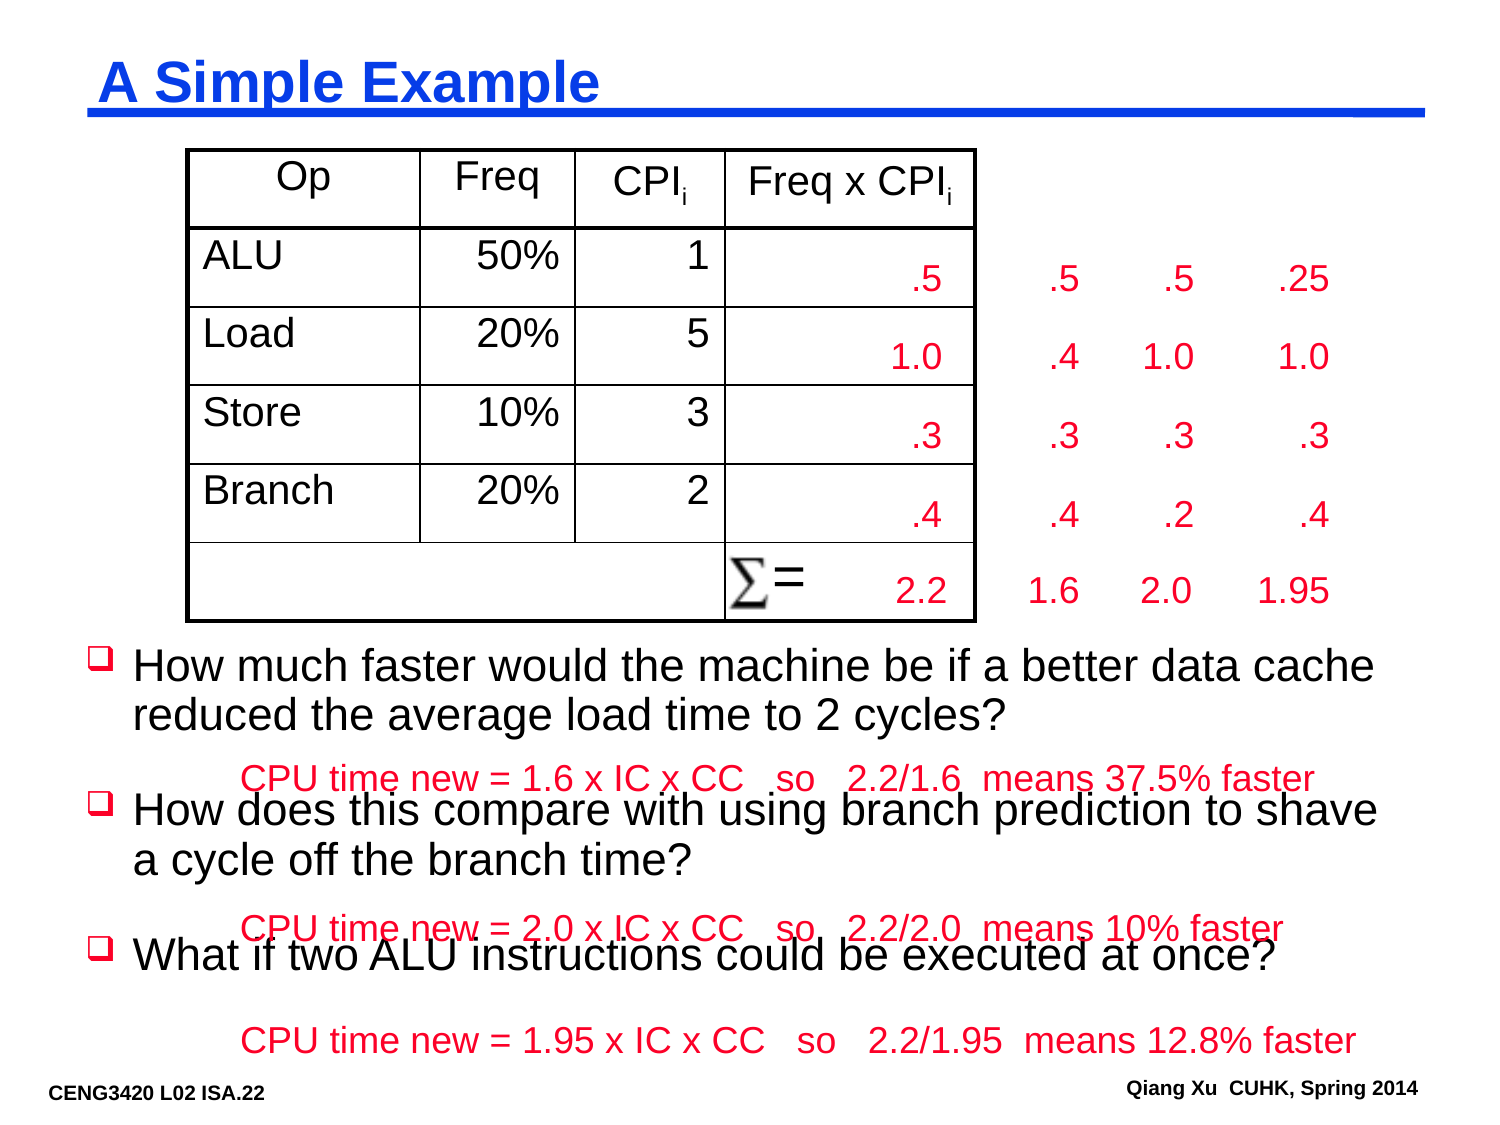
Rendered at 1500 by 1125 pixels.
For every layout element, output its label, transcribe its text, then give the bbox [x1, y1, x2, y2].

table_cell ALU [190, 230, 419, 306]
text_box .5 1.0 .3 .2 [1127, 212, 1210, 543]
table_header Freq [421, 152, 574, 226]
table_cell Store [190, 386, 419, 463]
table_cell Branch [190, 465, 419, 542]
table_cell [190, 543, 724, 619]
text_box CPU time new = 2.0 x IC x CC so 2.2/2.0 means 10% faster [225, 862, 1300, 956]
text_box .5 1.0 .3 .4 [875, 212, 957, 543]
table_cell [726, 465, 875, 542]
list How much faster would the machine be if a better data cache reduced the average load time to 2 cycles? How does this compare with using branch prediction to shave a cycle off the branch time? What if two ALU instructions could be executed at once? [74, 636, 1426, 1004]
text_box .25 1.0 .3 .4 [1262, 212, 1345, 525]
text_box 2.0 [1125, 525, 1207, 619]
table_cell [957, 230, 973, 306]
table_cell [726, 308, 875, 384]
table_cell 20% [421, 465, 574, 542]
table_cell 5 [576, 308, 724, 384]
table_cell [957, 386, 973, 463]
table_cell 1 [576, 230, 724, 306]
text_box 1.6 [1012, 525, 1095, 619]
text_box 1.95 [1241, 525, 1345, 619]
table_cell 3 [576, 386, 724, 463]
title A Simple Example [86, 49, 1426, 120]
table_cell [957, 465, 973, 542]
table_header Freq x CPIi [726, 152, 973, 226]
table_cell 10% [421, 386, 574, 463]
table_header CPIi [576, 152, 724, 226]
table_cell 50% [421, 230, 574, 306]
table_cell [726, 386, 875, 463]
table_cell [726, 230, 875, 306]
table_cell 2 [576, 465, 724, 542]
table_header Op [190, 152, 419, 226]
text_box CPU time new = 1.95 x IC x CC so 2.2/1.95 means 12.8% faster [225, 975, 1373, 1069]
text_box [724, 549, 794, 613]
table_cell = [963, 543, 973, 619]
table_cell = [726, 543, 880, 619]
table_cell [957, 308, 973, 384]
text_box CPU time new = 1.6 x IC x CC so 2.2/1.6 means 37.5% faster [225, 712, 1332, 806]
table_cell Load [190, 308, 419, 384]
table_cell 20% [421, 308, 574, 384]
text_box .5 .4 .3 .4 [1023, 212, 1095, 543]
text_box 2.2 [880, 525, 963, 619]
